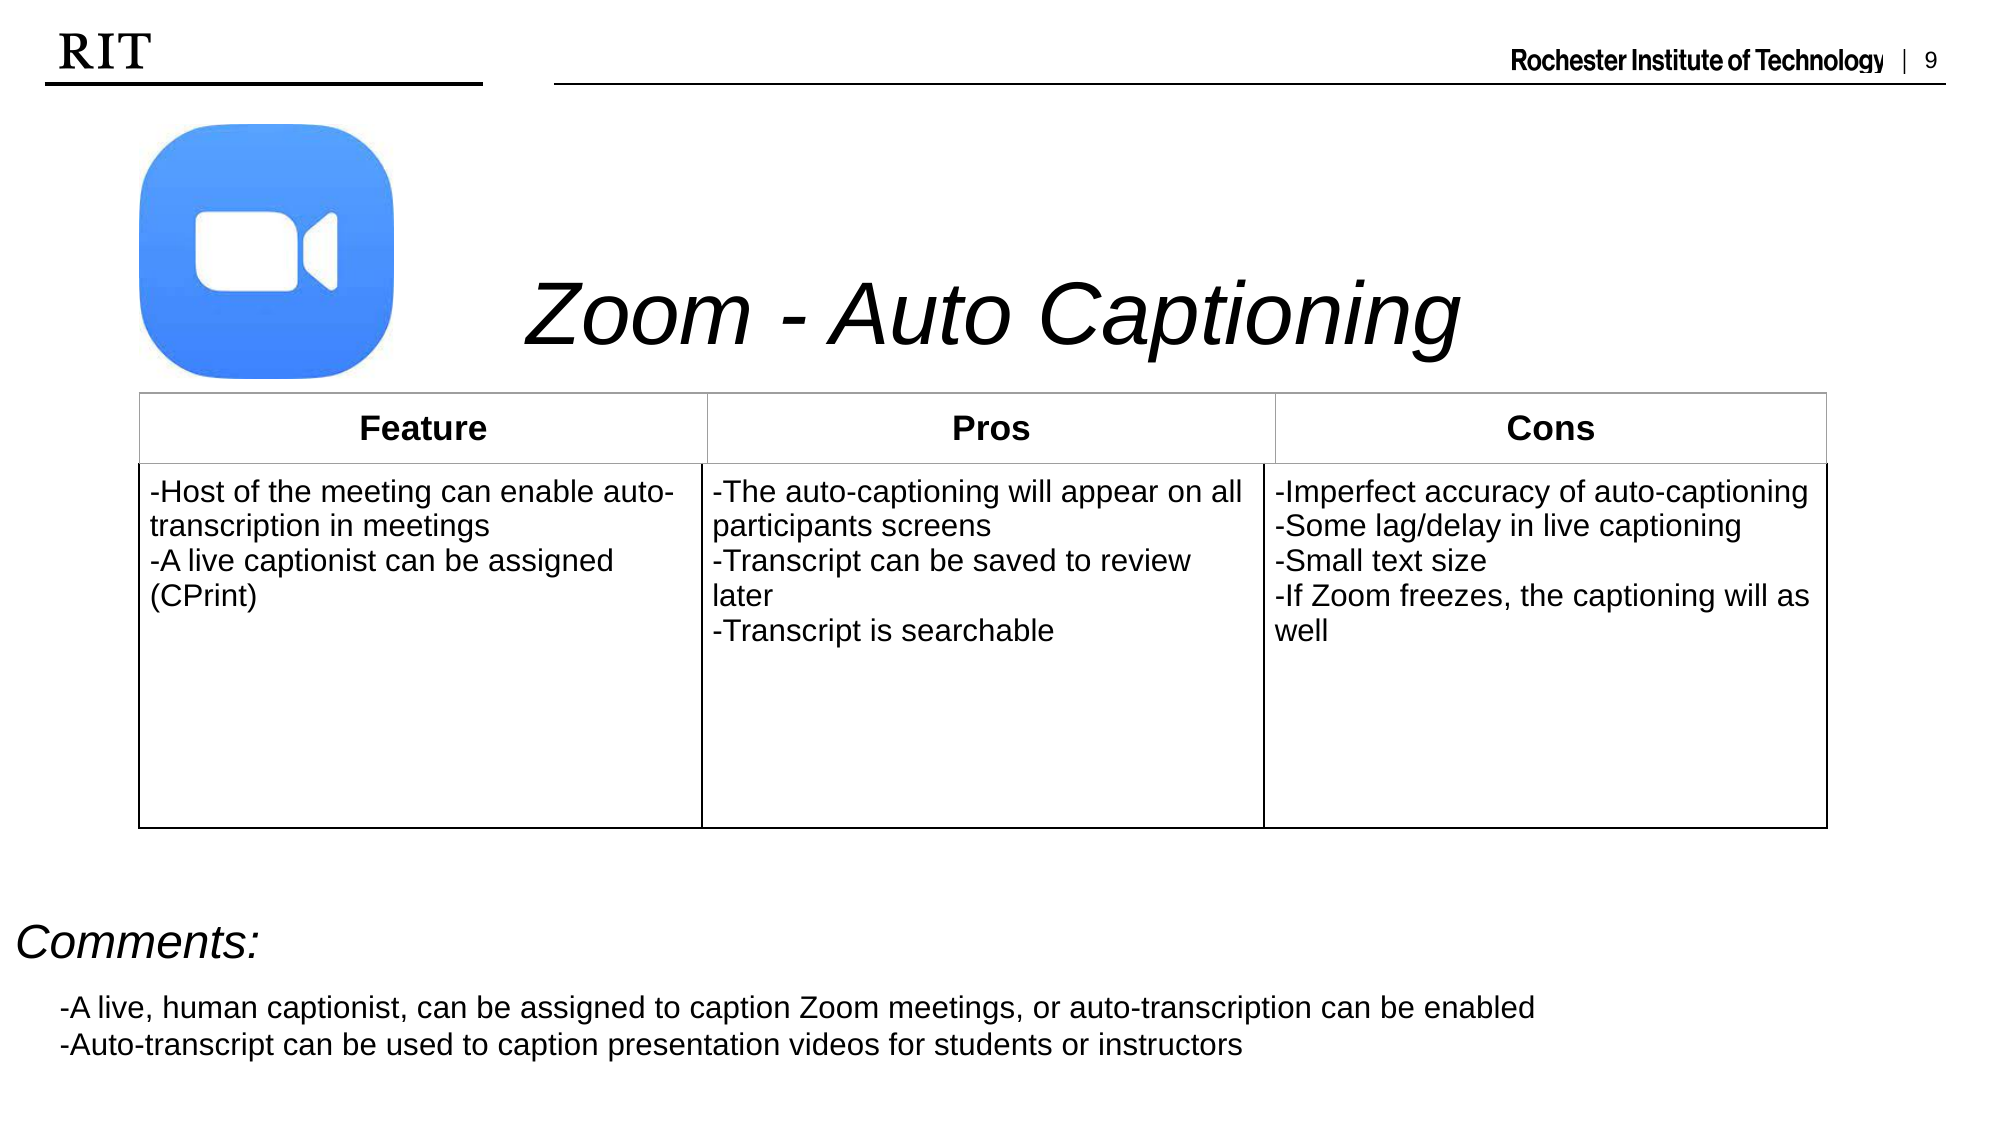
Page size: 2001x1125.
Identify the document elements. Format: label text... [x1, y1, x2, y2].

table_header -The auto-captioning will appear on all participants screens -Transcript can be saved to review later -Transcript is searchable [703, 464, 1263, 827]
table_header Pros [708, 394, 1275, 463]
list Zoom - Auto Captioning -A live, human captionist, can be assigned to caption Zoom meetings, or auto-transcription can be enabled -Auto-transcript can be used to caption presentation videos for students or instructors [44, 141, 1946, 903]
table_header Feature [140, 394, 707, 463]
table_header -Host of the meeting can enable auto-transcription in meetings -A live captionist can be assigned (CPrint) [140, 464, 701, 827]
table_header Cons [1276, 394, 1826, 463]
picture [1512, 49, 1883, 73]
picture [139, 124, 394, 380]
list Comments: [0, 902, 2000, 1125]
picture [58, 32, 151, 69]
table_header -Imperfect accuracy of auto-captioning -Some lag/delay in live captioning -Small text size -If Zoom freezes, the captioning will as well [1265, 464, 1826, 827]
